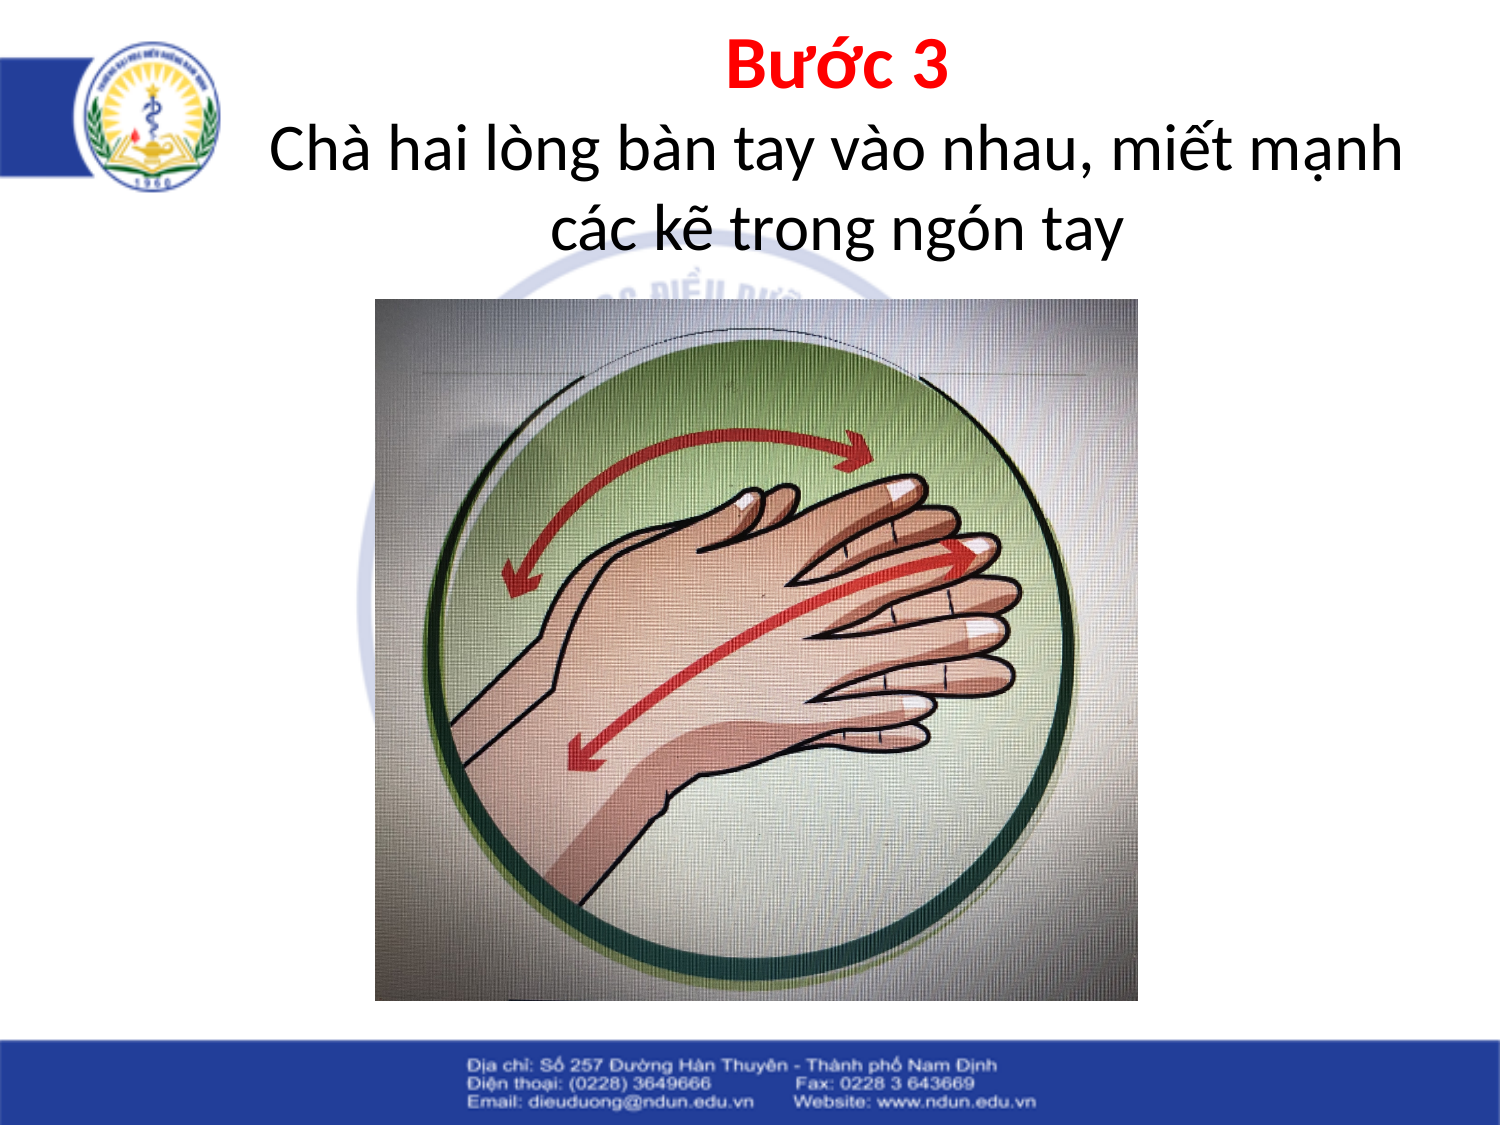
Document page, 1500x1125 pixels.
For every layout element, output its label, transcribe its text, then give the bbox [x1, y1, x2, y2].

title Bước 3 Chà hai lòng bàn tay vào nhau, miết mạnh các kẽ trong ngón tay [249, 45, 1425, 233]
picture [0, 0, 1500, 1125]
